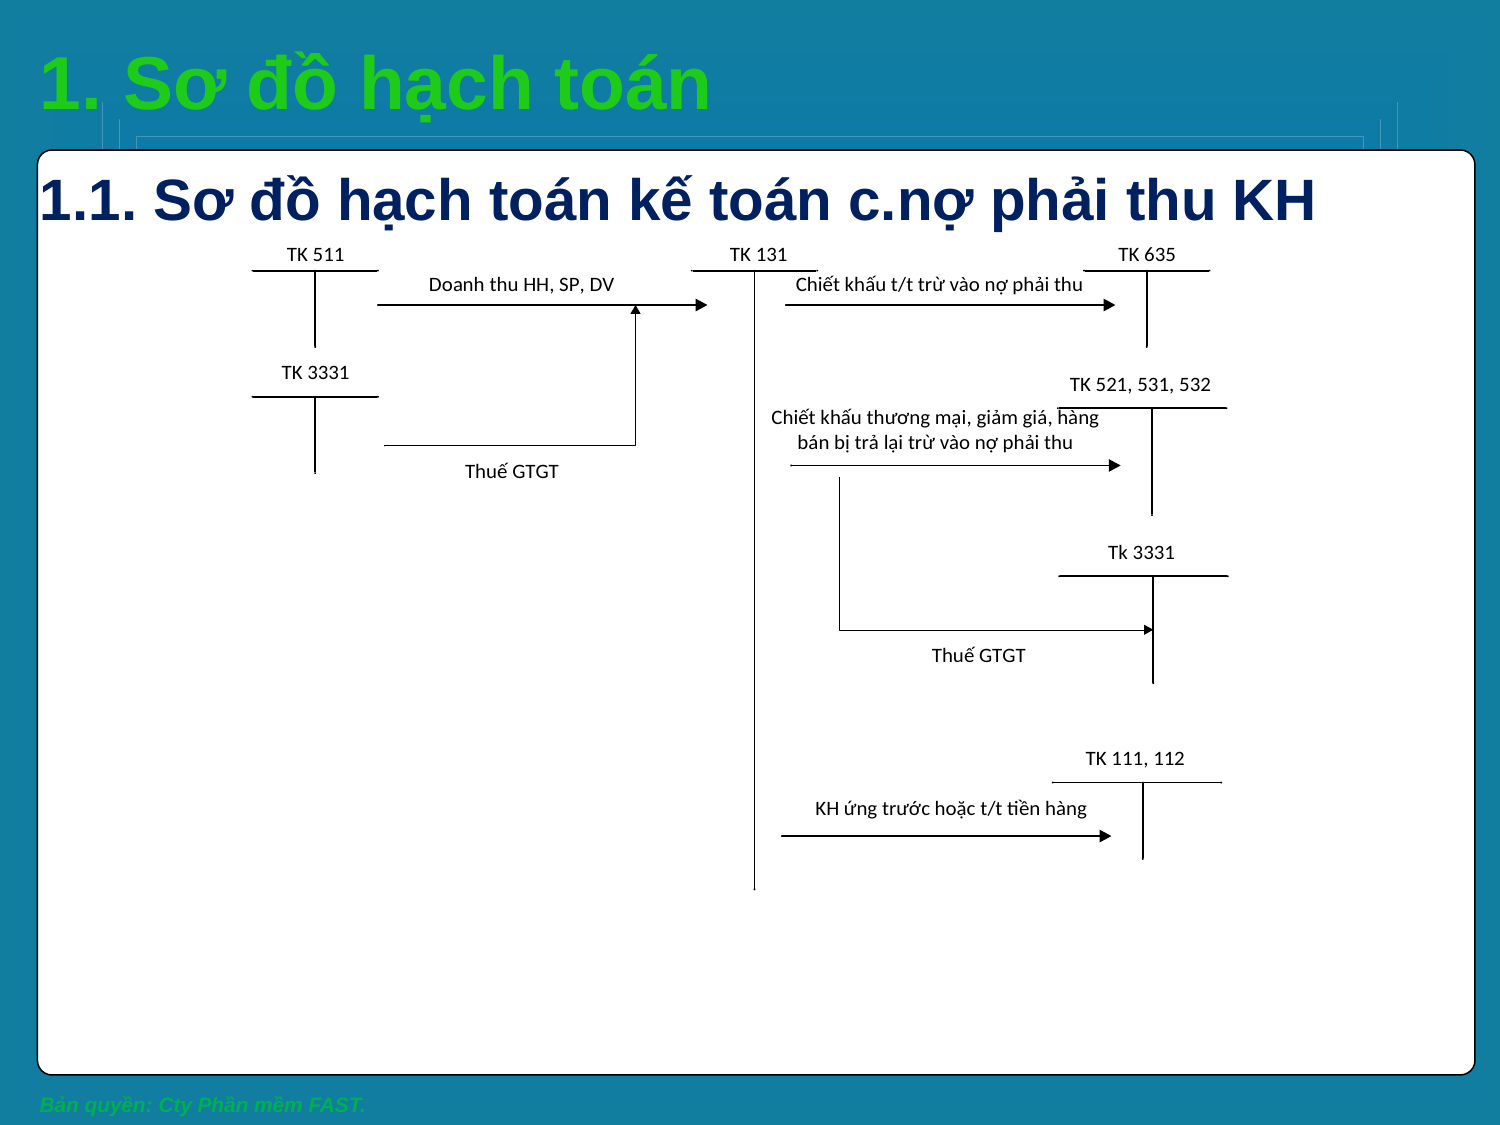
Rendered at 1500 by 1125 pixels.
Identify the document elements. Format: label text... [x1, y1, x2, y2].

title 1. Sơ đồ hạch toán [24, 37, 1488, 135]
text_box 1.1. Sơ đồ hạch toán kế toán c.nợ phải thu KH [24, 162, 1400, 241]
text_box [224, 237, 1251, 894]
